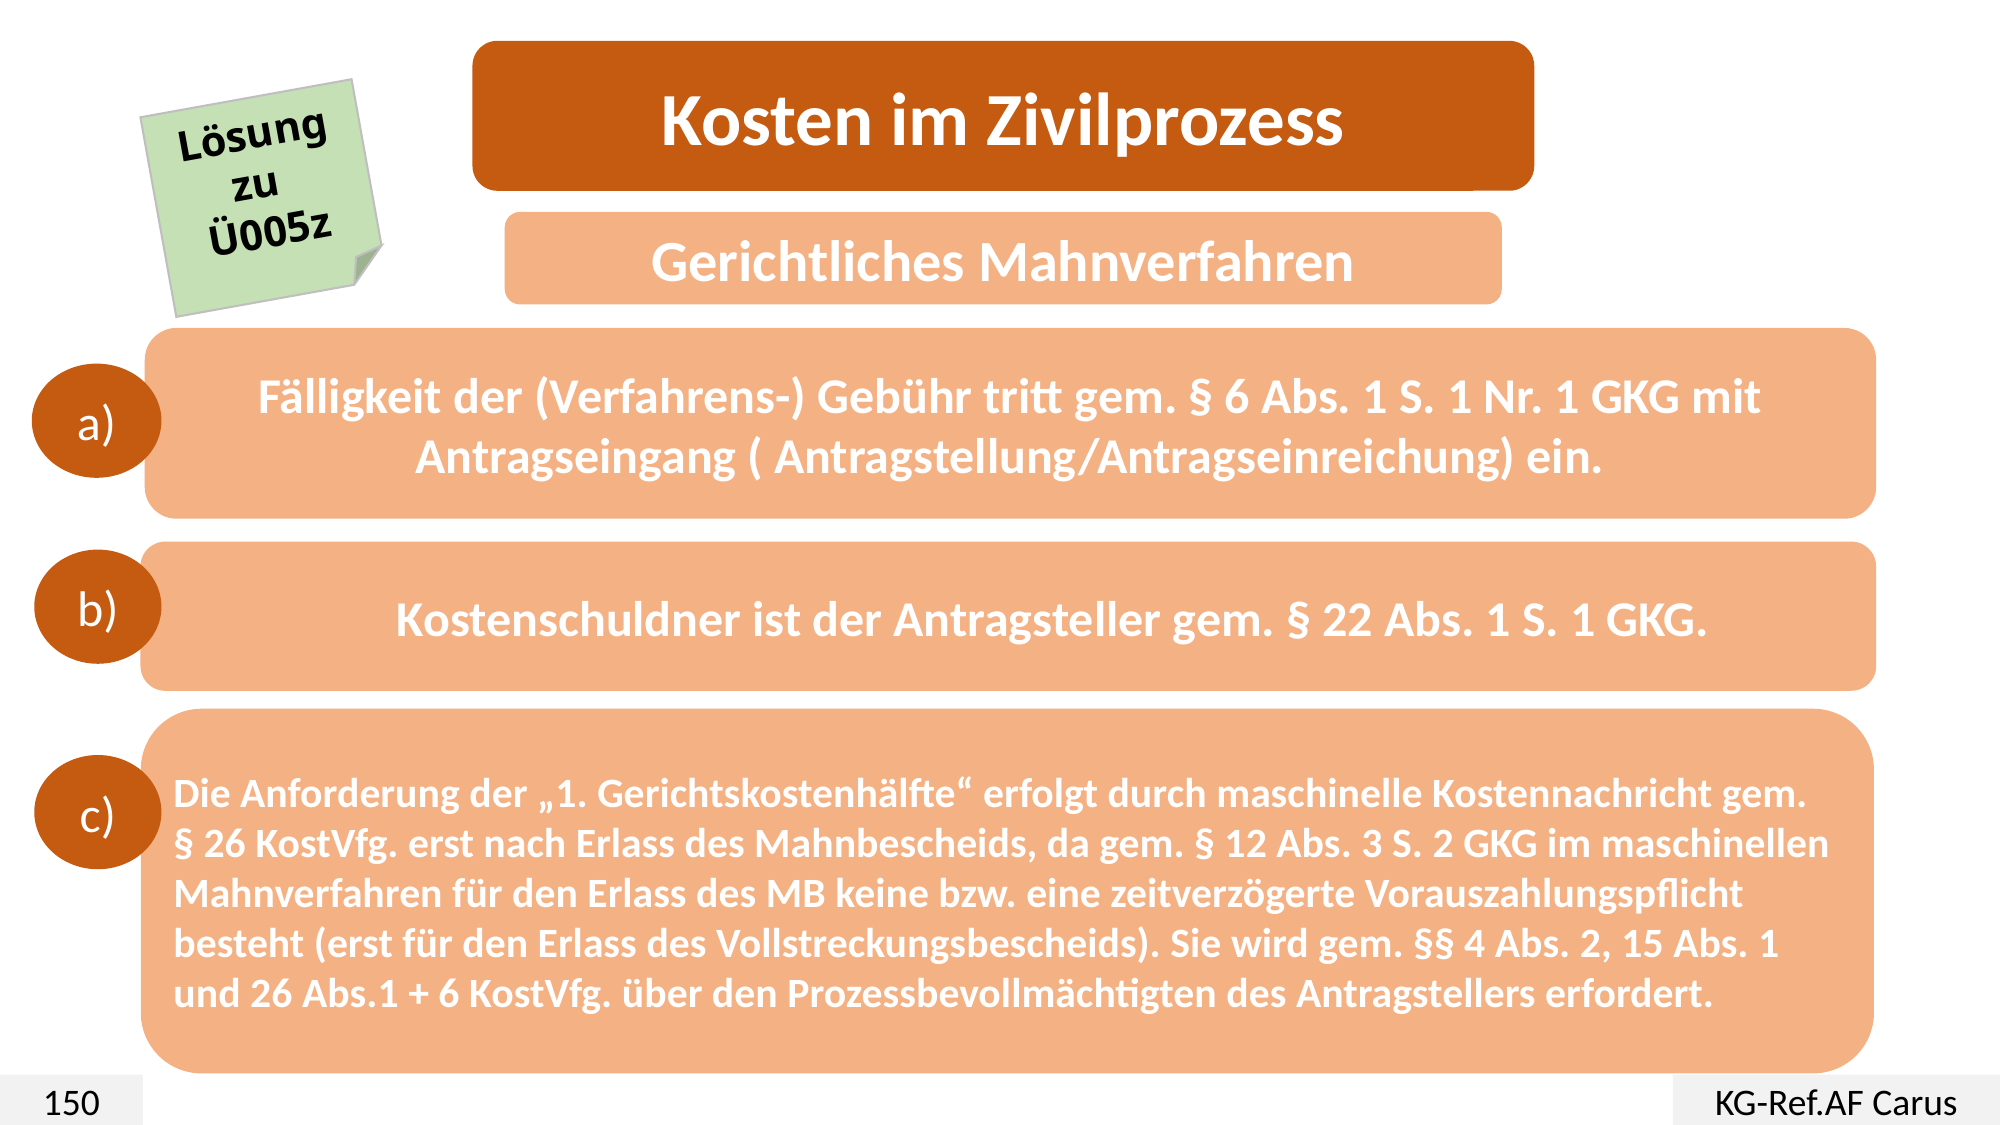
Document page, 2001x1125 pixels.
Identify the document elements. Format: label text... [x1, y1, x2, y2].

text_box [34, 708, 1874, 1074]
text_box [55, 437, 2000, 544]
text_box 150 [0, 1074, 144, 1125]
text_box Lösung zu Ü005z [139, 78, 385, 319]
text_box KG-Ref.AF Carus [1672, 1074, 2000, 1125]
text_box Gerichtliches Mahnverfahren [503, 210, 1503, 306]
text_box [31, 327, 1877, 519]
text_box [34, 541, 1877, 691]
text_box Kosten im Zivilprozess [471, 39, 1536, 192]
